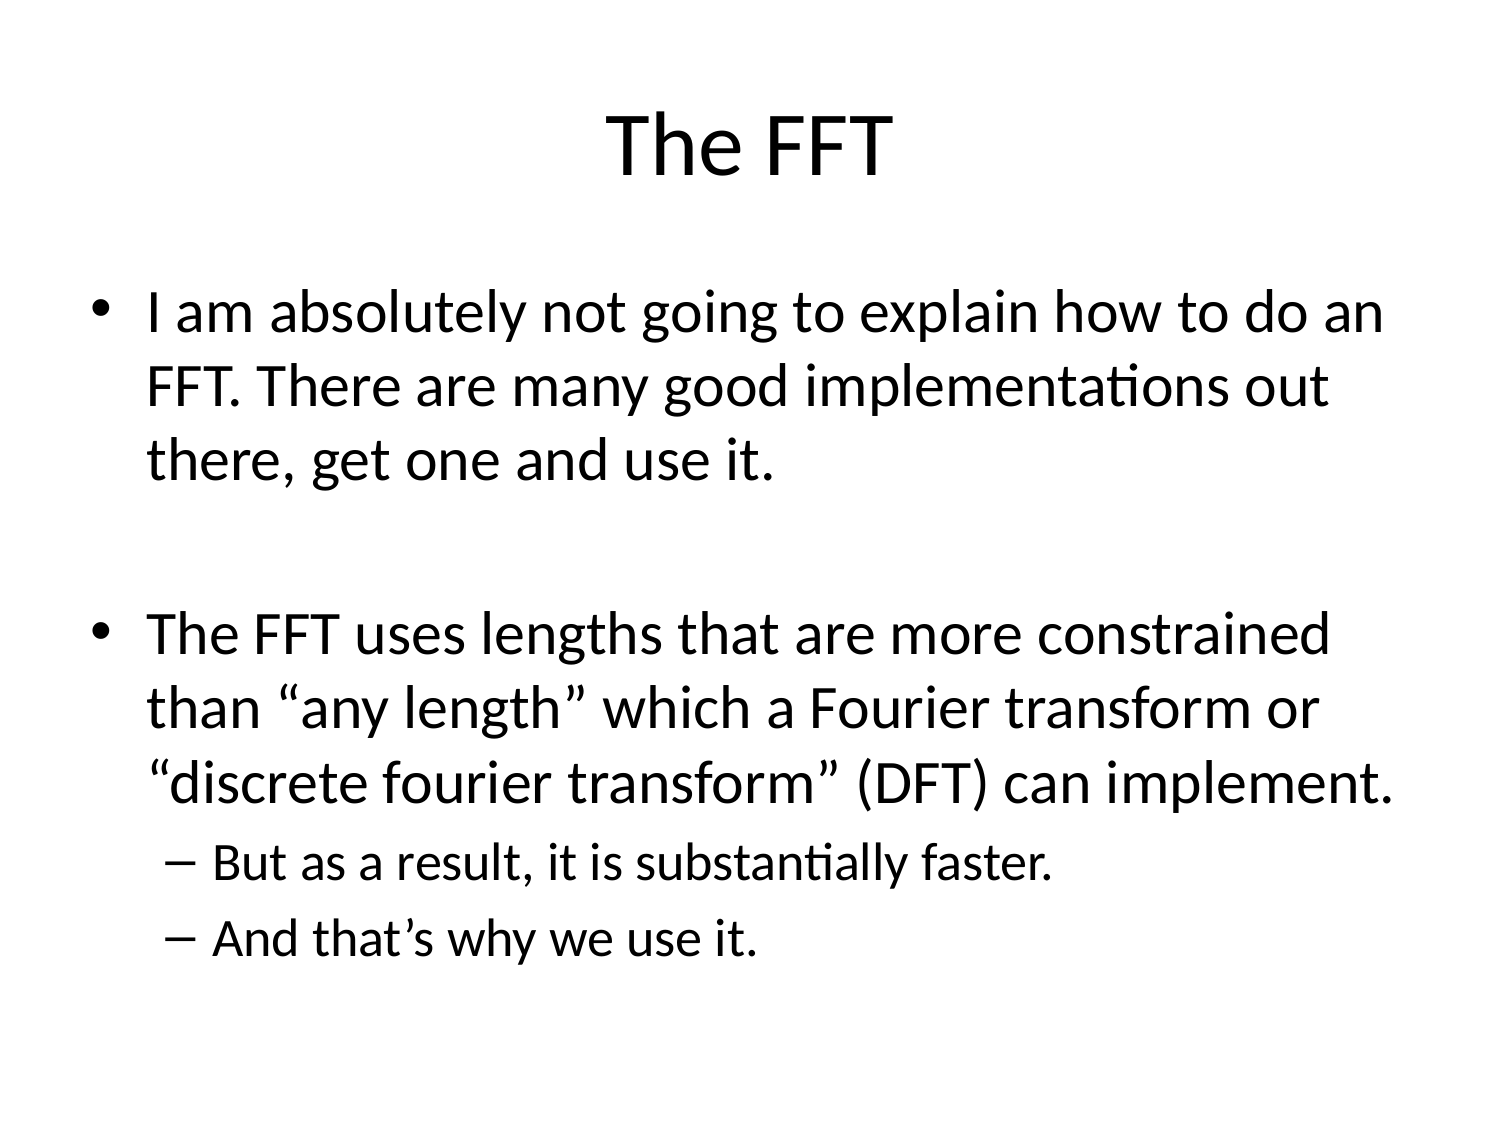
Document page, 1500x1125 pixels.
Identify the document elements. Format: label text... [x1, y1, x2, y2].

list I am absolutely not going to explain how to do an FFT. There are many good implementations out there, get one and use it. The FFT uses lengths that are more constrained than “any length” which a Fourier transform or “discrete fourier transform” (DFT) can implement. But as a result, it is substantially faster. And that’s why we use it. [75, 262, 1425, 1005]
title The FFT [75, 45, 1425, 233]
